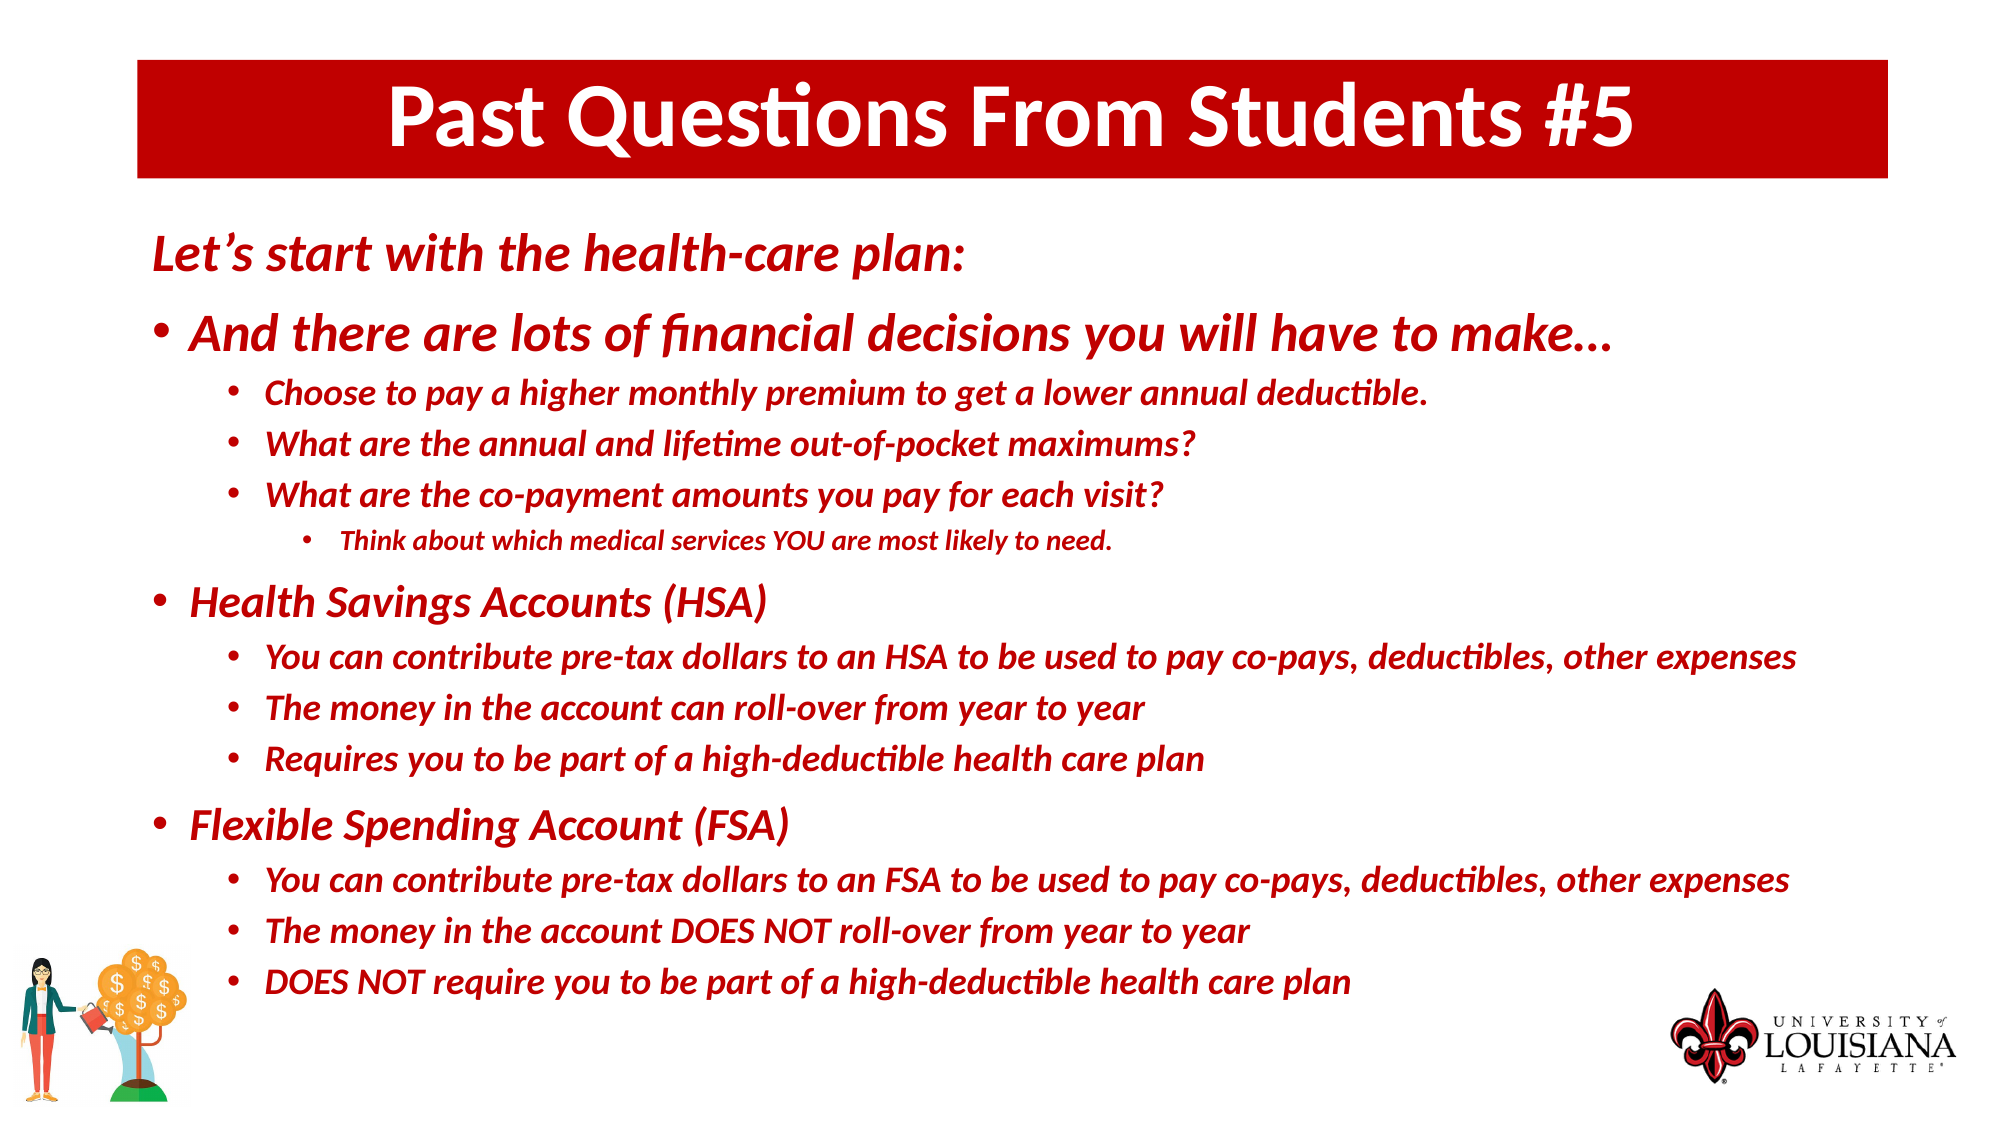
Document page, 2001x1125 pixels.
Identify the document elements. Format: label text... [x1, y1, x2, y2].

picture [13, 944, 191, 1107]
picture [1657, 977, 1982, 1091]
text_box Let’s start with the health-care plan: And there are lots of financial decisions you will have to make… Choose to pay a higher monthly premium to get a lower annual deductible. What are the annual and lifetime out-of-pocket maximums? What are the co-payment amounts you pay for each visit? Think about which medical services YOU are most likely to need. Health Savings Accounts (HSA) You can contribute pre-tax dollars to an HSA to be used to pay co-pays, deductibles, other expenses The money in the account can roll-over from year to year Requires you to be part of a high-deductible health care plan Flexible Spending Account (FSA) You can contribute pre-tax dollars to an FSA to be used to pay co-pays, deductibles, other expenses The money in the account DOES NOT roll-over from year to year DOES NOT require you to be part of a high-deductible health care plan [137, 217, 1863, 1014]
text_box Past Questions From Students #5 [137, 59, 1888, 179]
